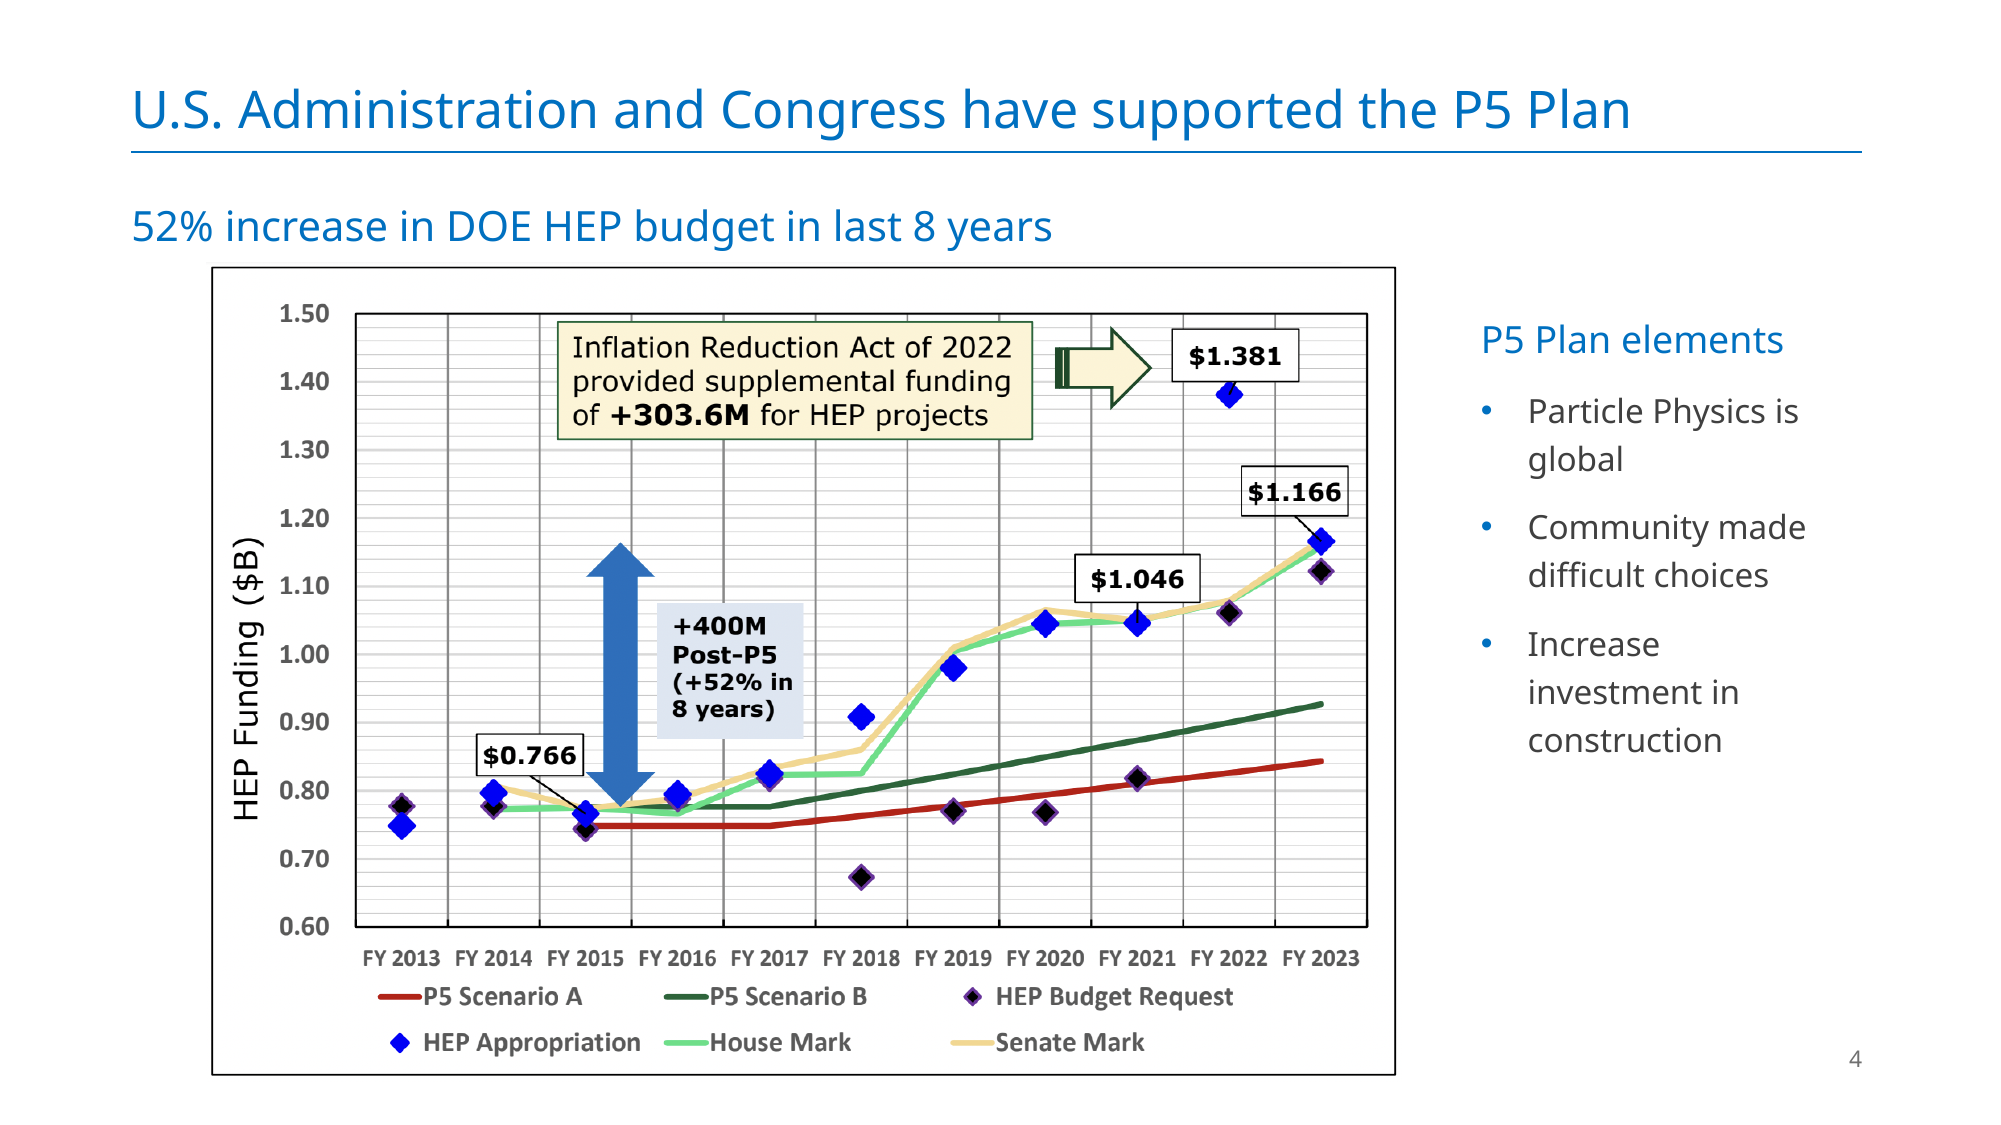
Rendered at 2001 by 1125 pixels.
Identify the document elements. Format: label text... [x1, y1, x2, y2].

list P5 Plan elements Particle Physics is global Community made difficult choices Increase investment in construction [1480, 299, 1850, 1030]
list 52% increase in DOE HEP budget in last 8 years [131, 182, 1863, 248]
slide_number 4 [1412, 1030, 1863, 1091]
picture [206, 262, 1402, 1082]
title U.S. Administration and Congress have supported the P5 Plan [131, 43, 1863, 148]
